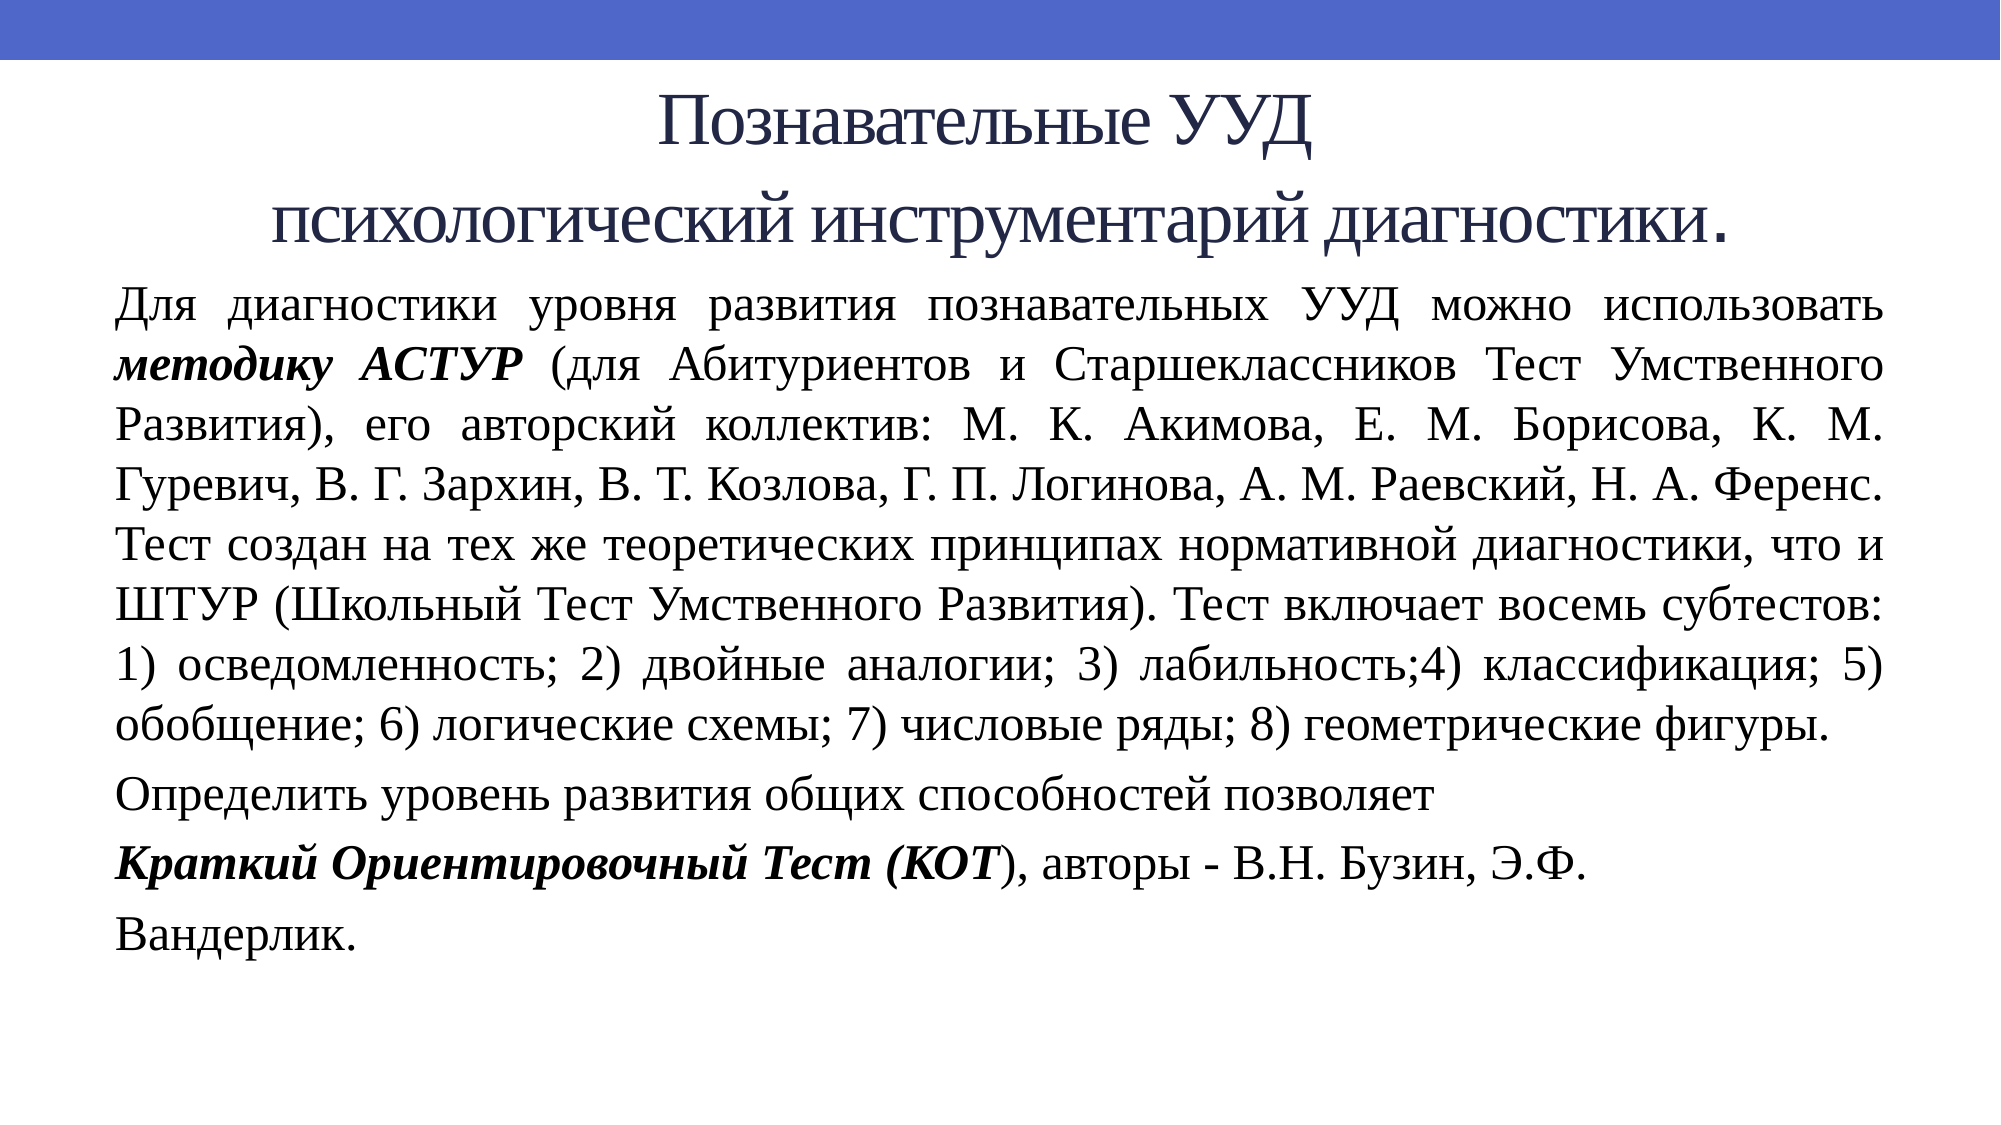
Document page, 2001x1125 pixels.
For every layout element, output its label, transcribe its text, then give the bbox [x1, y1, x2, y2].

list Для диагностики уровня развития познавательных УУД можно использовать методику АСТУР (для Абитуриентов и Старшеклассников Тест Умственного Развития), его авторский коллектив: М. К. Акимова, Е. М. Борисова, К. М. Гуревич, В. Г. Зархин, В. Т. Козлова, Г. П. Логинова, А. М. Раевский, Н. А. Ференс. Тест создан на тех же теоретических принципах нормативной диагностики, что и ШТУР (Школьный Тест Умственного Развития). Тест включает восемь субтестов: 1) осведомленность; 2) двойные аналогии; 3) лабильность;4) классификация; 5) обобщение; 6) логические схемы; 7) числовые ряды; 8) геометрические фигуры. Определить уровень развития общих способностей позволяет Краткий Ориентировочный Тест (КОТ), авторы - В.Н. Бузин, Э.Ф. Вандерлик. [99, 262, 1900, 1063]
title Познавательные УУД психологический инструментарий диагностики. [131, 55, 1857, 262]
